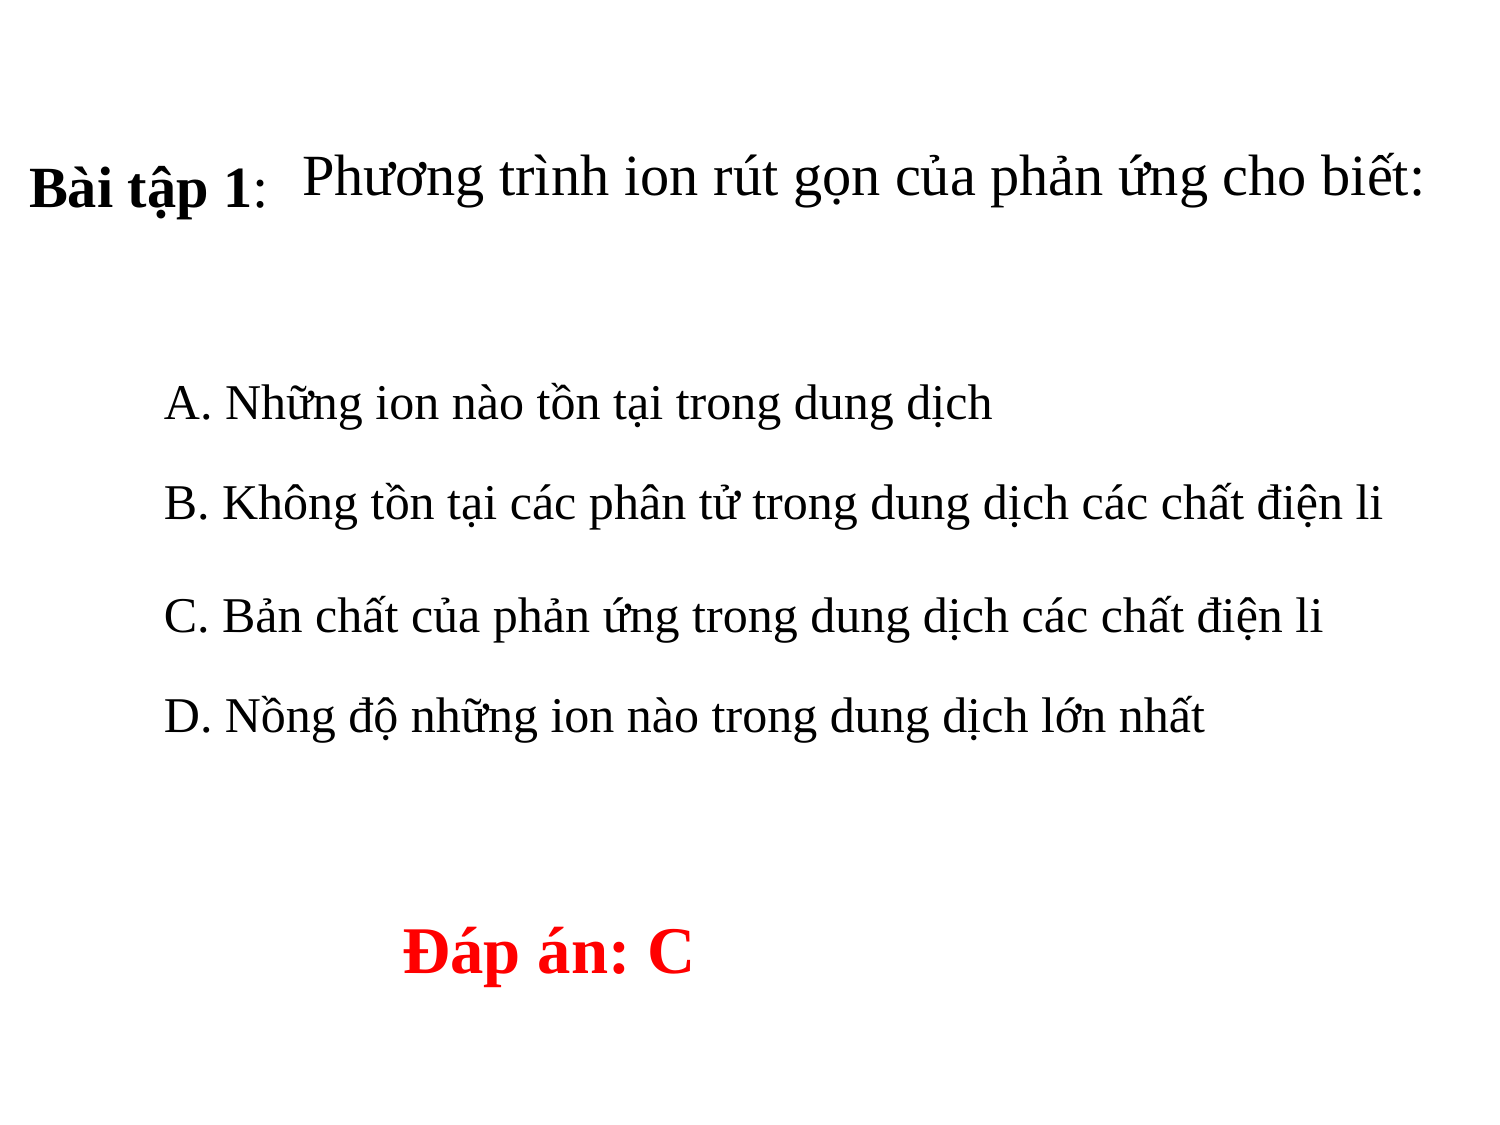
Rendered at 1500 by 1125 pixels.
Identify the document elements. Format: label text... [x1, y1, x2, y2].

text_box C. Bản chất của phản ứng trong dung dịch các chất điện li [149, 574, 1425, 650]
text_box Đáp án: C [387, 899, 925, 995]
text_box B. Không tồn tại các phân tử trong dung dịch các chất điện li [149, 462, 1462, 623]
text_box Phương trình ion rút gọn của phản ứng cho biết: [287, 87, 1478, 215]
text_box A. Những ion nào tồn tại trong dung dịch [149, 362, 1237, 438]
text_box D. Nồng độ những ion nào trong dung dịch lớn nhất [149, 674, 1362, 750]
title Bài tập 1: [0, 106, 325, 262]
